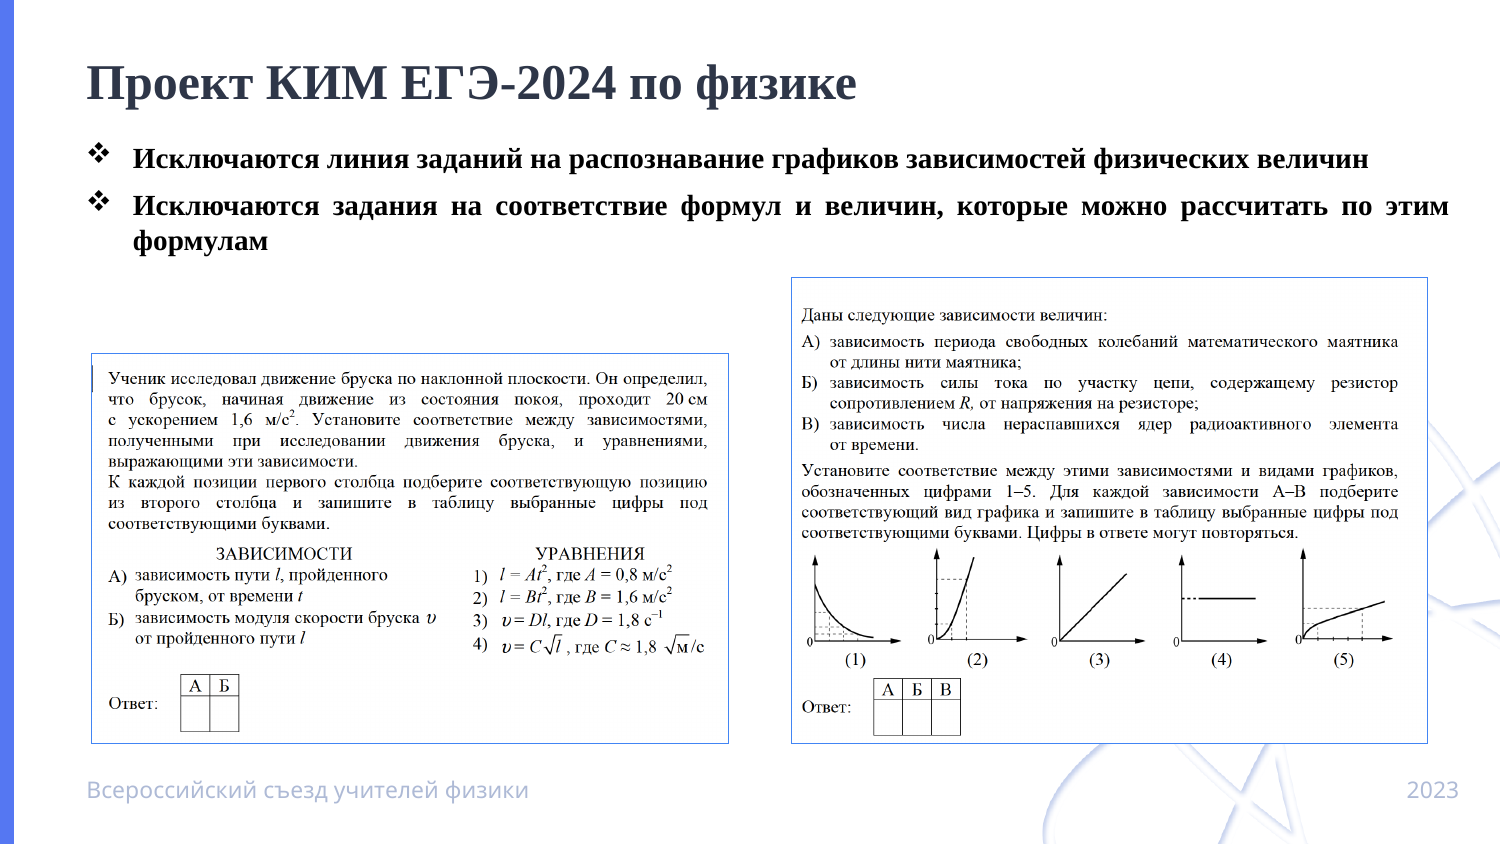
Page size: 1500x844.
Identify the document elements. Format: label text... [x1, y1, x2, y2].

picture [0, 0, 1500, 844]
text_box Исключаются линия заданий на распознавание графиков зависимостей физических величин Исключаются задания на соответствие формул и величин, которые можно рассчитать по этим формулам [71, 131, 1466, 264]
text_box Всероссийский съезд учителей физики [71, 761, 603, 817]
text_box 2023 [1391, 761, 1493, 817]
text_box Проект КИМ ЕГЭ-2024 по физике [71, 41, 1466, 126]
